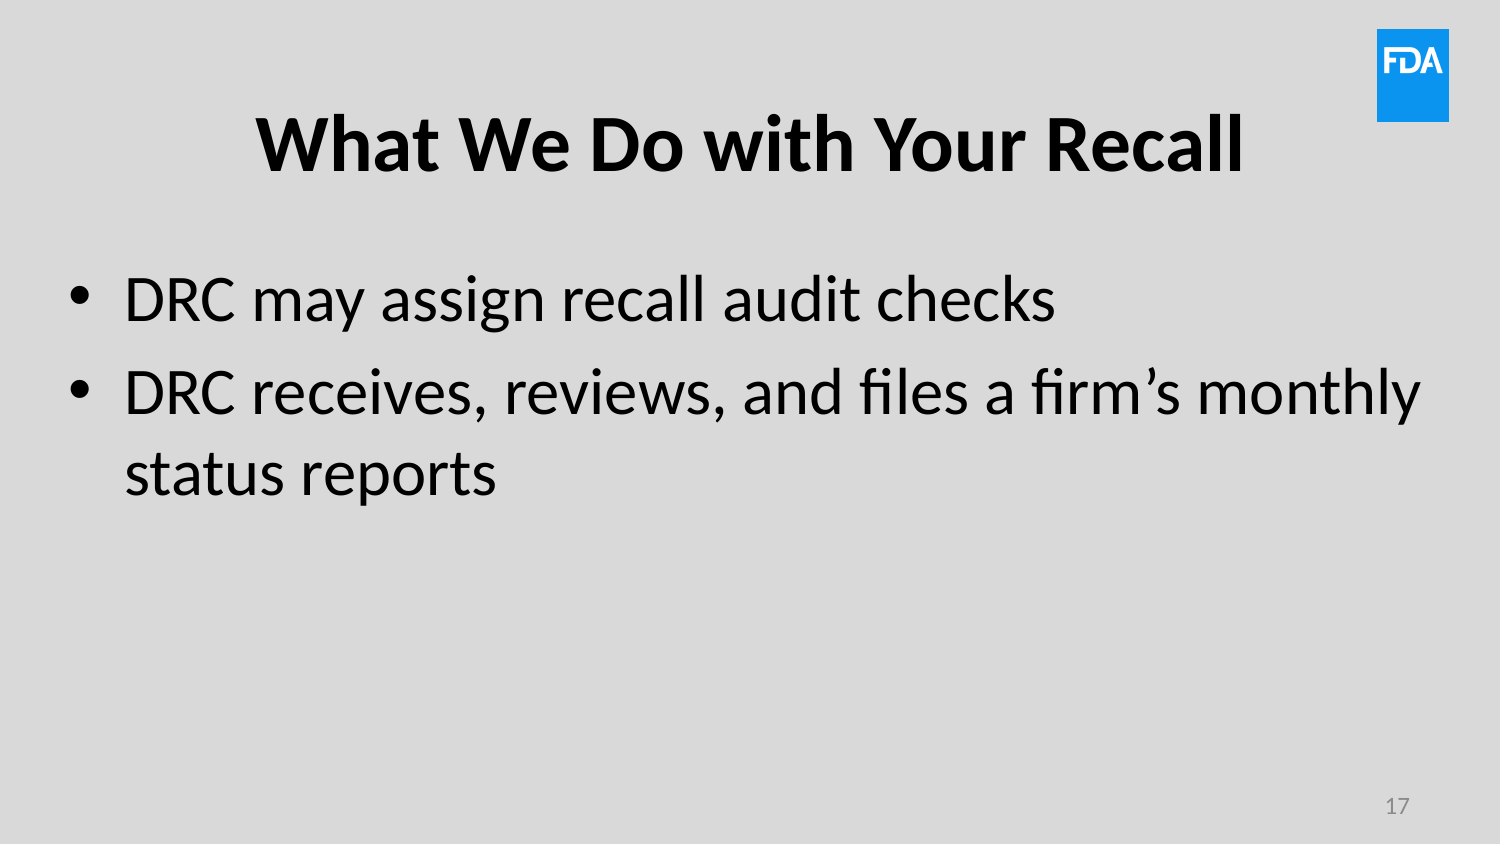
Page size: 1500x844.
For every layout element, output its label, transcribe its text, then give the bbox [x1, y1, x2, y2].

picture [1377, 29, 1449, 82]
list DRC may assign recall audit checks DRC receives, reviews, and files a firm’s monthly status reports [53, 247, 1449, 775]
title What We Do with Your Recall [53, 82, 1449, 197]
slide_number 17 [1074, 782, 1425, 827]
